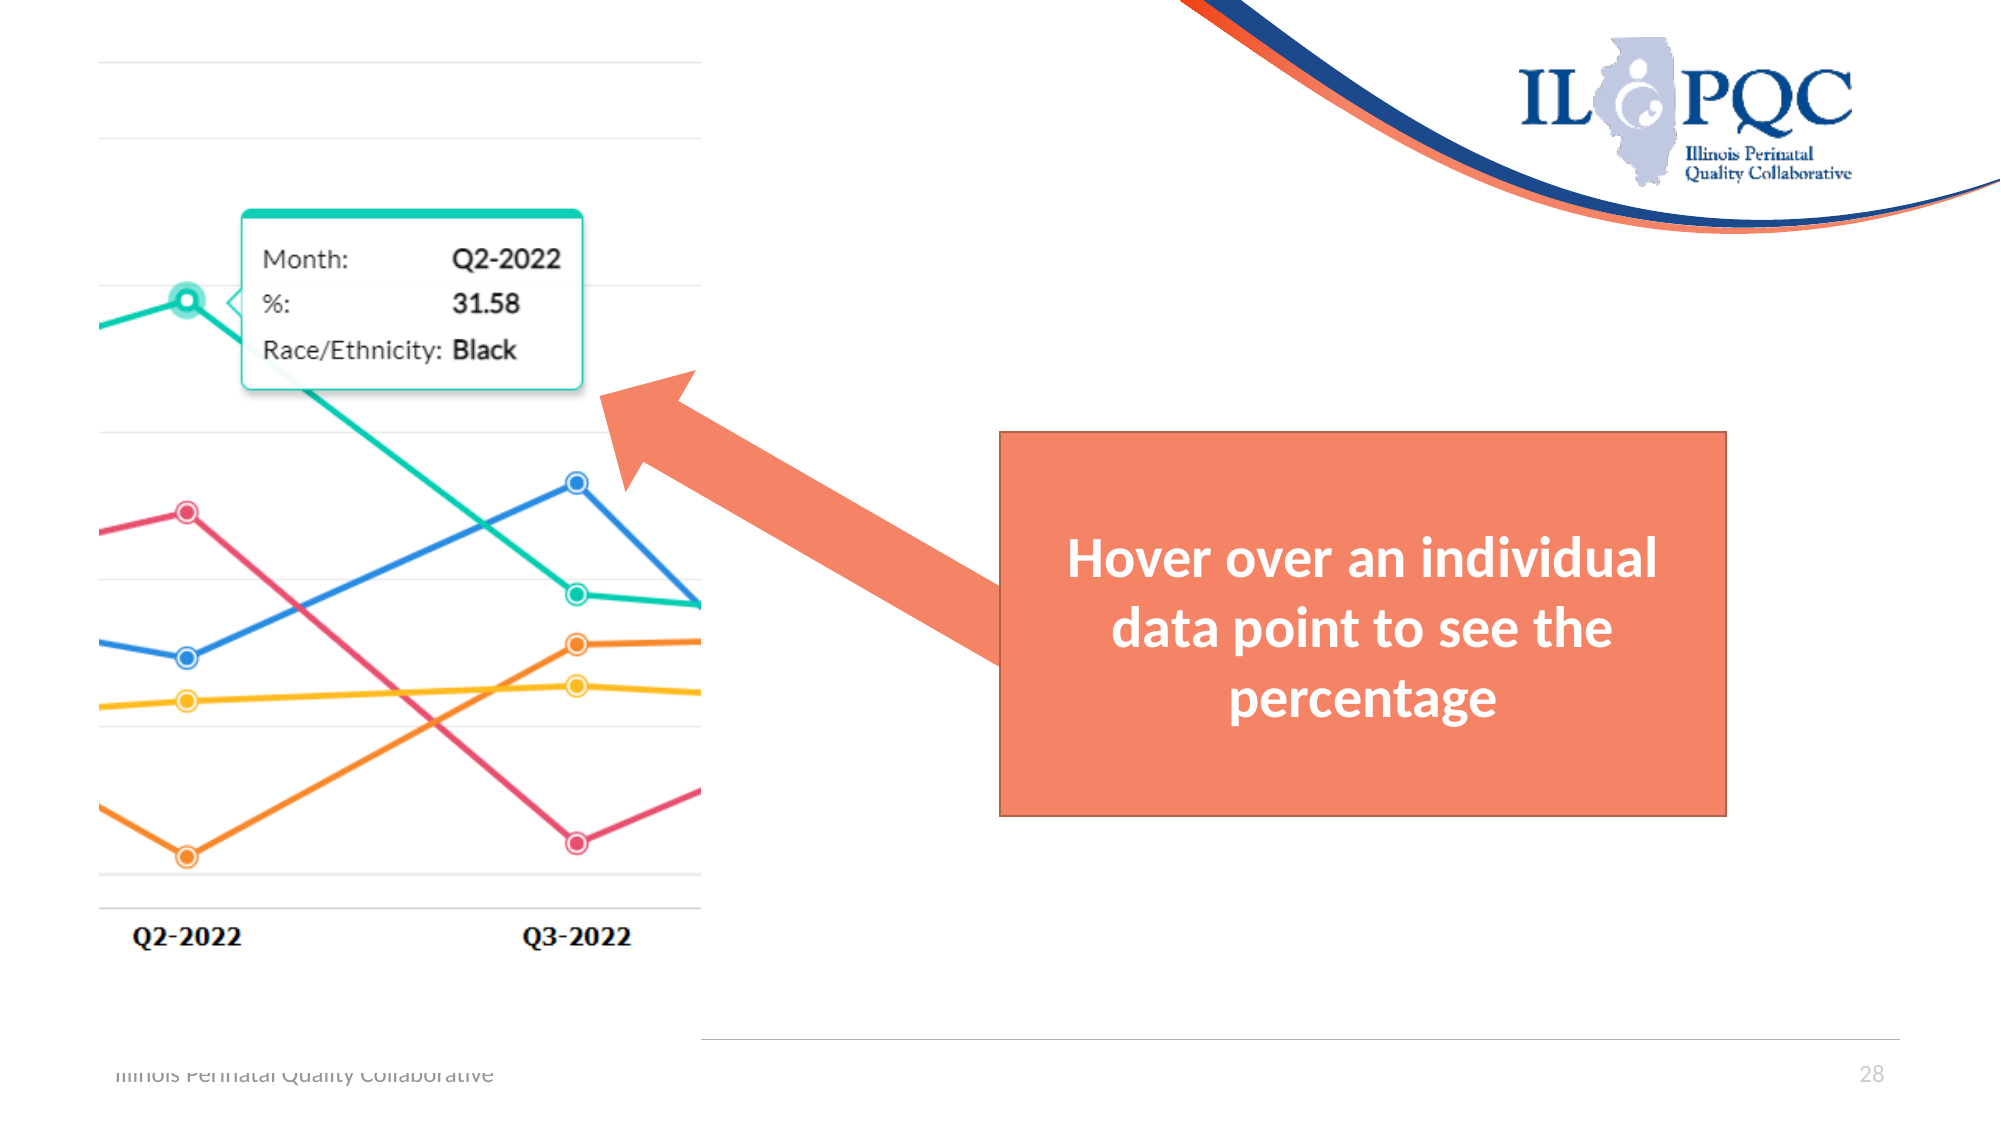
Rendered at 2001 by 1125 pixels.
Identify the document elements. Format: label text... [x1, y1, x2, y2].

picture [99, 57, 701, 1073]
footer Illinois Perinatal Quality Collaborative [99, 1042, 775, 1103]
picture [1519, 37, 1852, 187]
text_box [701, 414, 999, 667]
slide_number 28 [1449, 1042, 1900, 1103]
text_box Hover over an individual data point to see the percentage [999, 431, 1727, 817]
